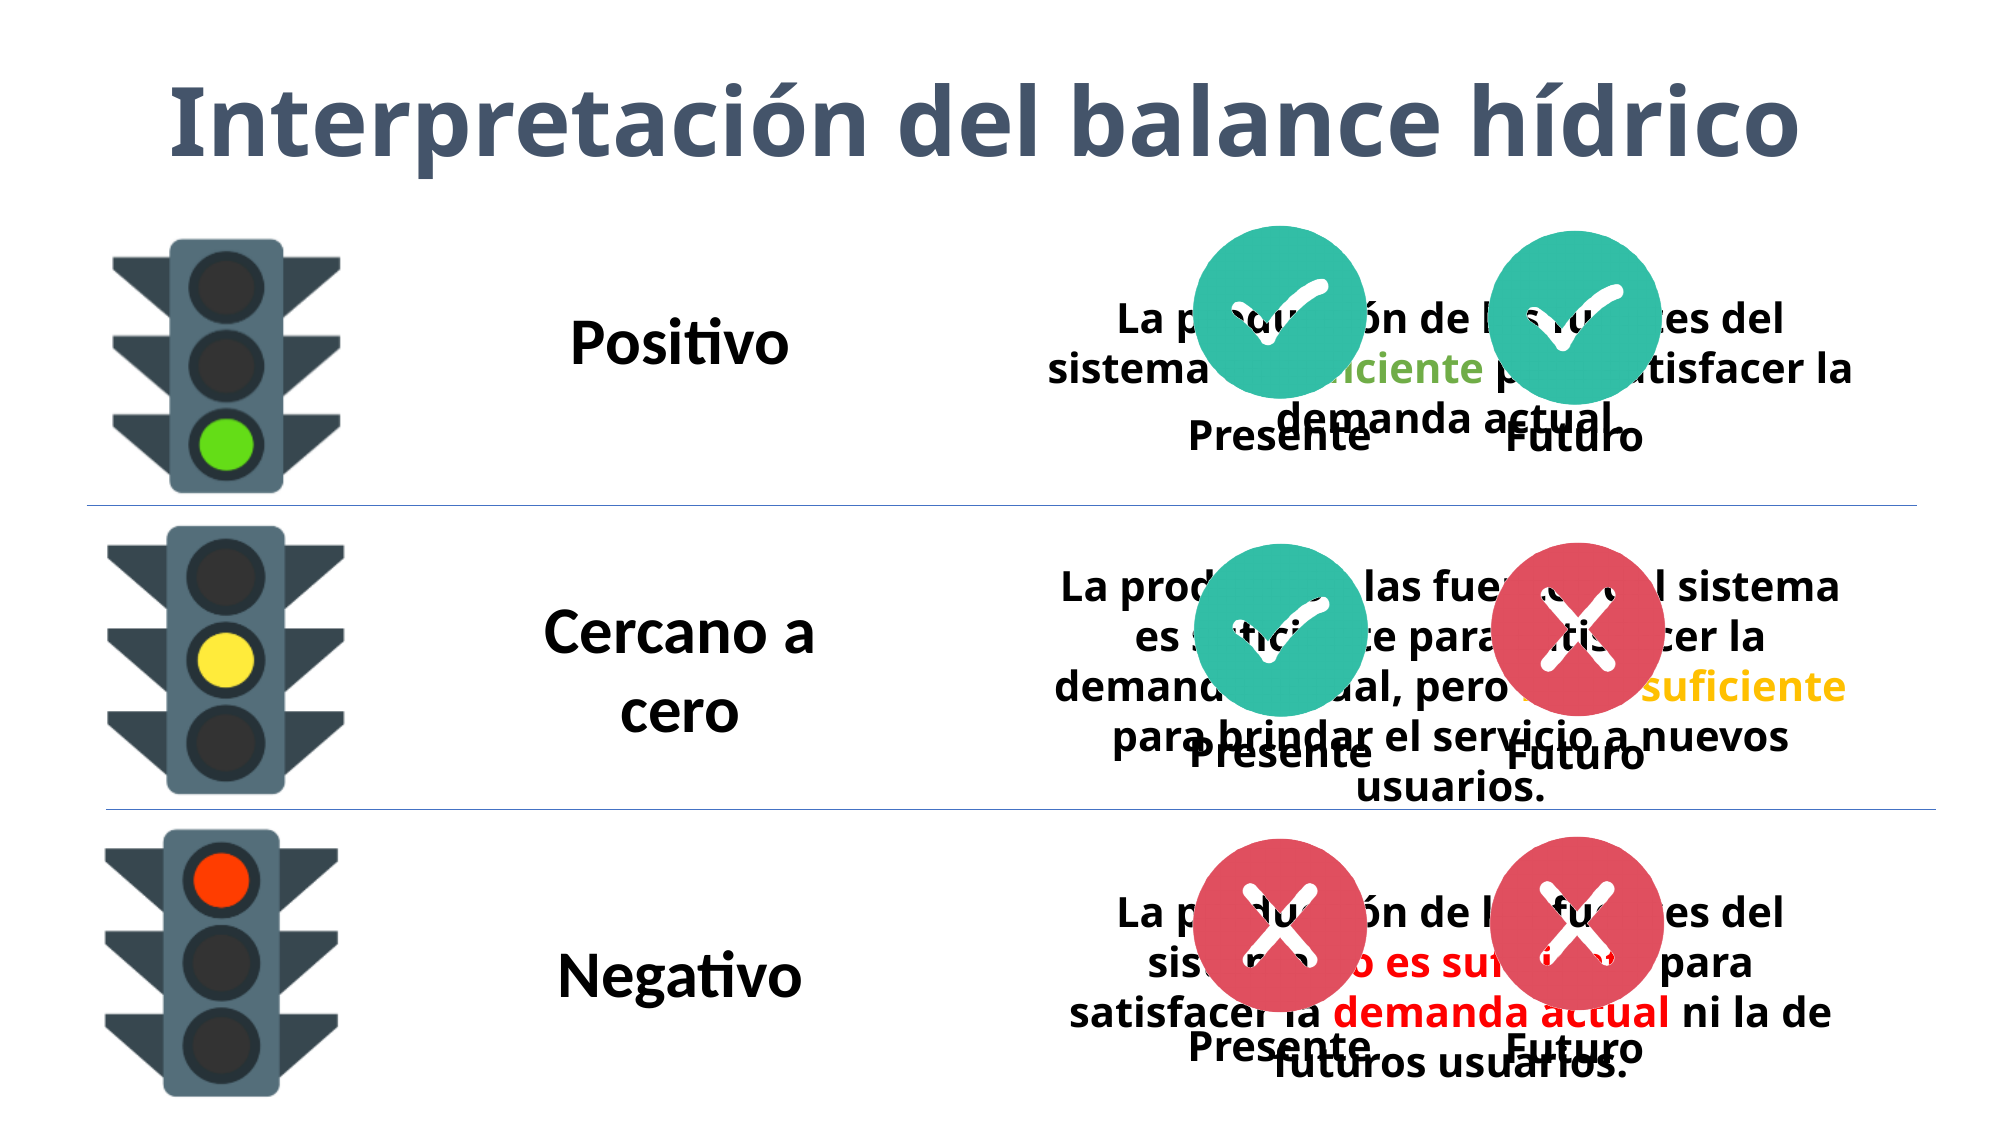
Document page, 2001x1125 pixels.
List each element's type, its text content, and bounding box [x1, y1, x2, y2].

picture [95, 515, 358, 804]
text_box Cercano a cero [496, 578, 865, 754]
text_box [1031, 284, 1190, 1045]
text_box Negativo [496, 923, 865, 1019]
picture [86, 815, 358, 1108]
picture [92, 226, 358, 505]
title Interpretación del balance hídrico [137, 53, 1836, 198]
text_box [1669, 284, 1870, 1045]
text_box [1190, 221, 1669, 1081]
text_box Positivo [496, 290, 865, 385]
